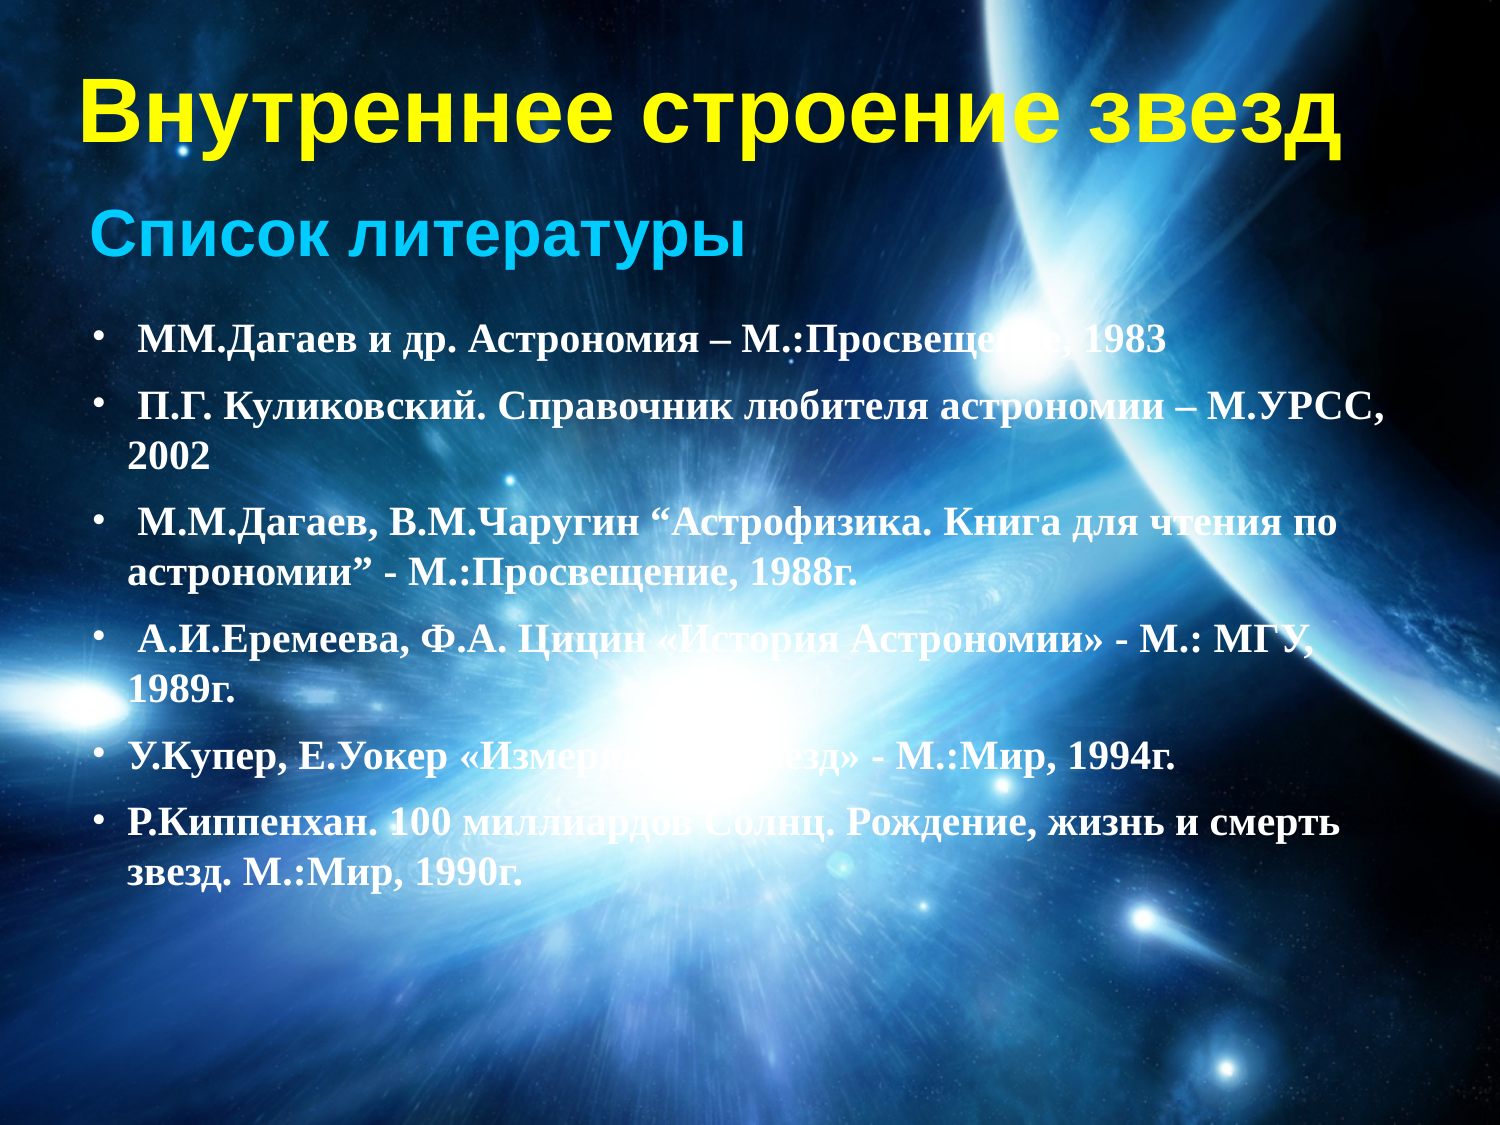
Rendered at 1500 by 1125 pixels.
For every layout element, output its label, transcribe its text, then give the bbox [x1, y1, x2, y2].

text_box ММ.Дагаев и др. Астрономия – М.:Просвещение, 1983 П.Г. Куликовский. Справочник любителя астрономии – М.УРСС, 2002 М.М.Дагаев, В.М.Чаругин “Астрофизика. Книга для чтения по астрономии” - М.:Просвещение, 1988г. А.И.Еремеева, Ф.А. Цицин «История Астрономии» - М.: МГУ, 1989г. У.Купер, Е.Уокер «Измеряя свет звезд» - М.:Мир, 1994г. Р.Киппенхан. 100 миллиардов Солнц. Рождение, жизнь и смерть звезд. М.:Мир, 1990г. [76, 303, 1418, 1063]
list Список литературы [75, 182, 1418, 295]
picture [0, 0, 1500, 1125]
title Внутреннее строение звезд [62, 12, 1488, 200]
